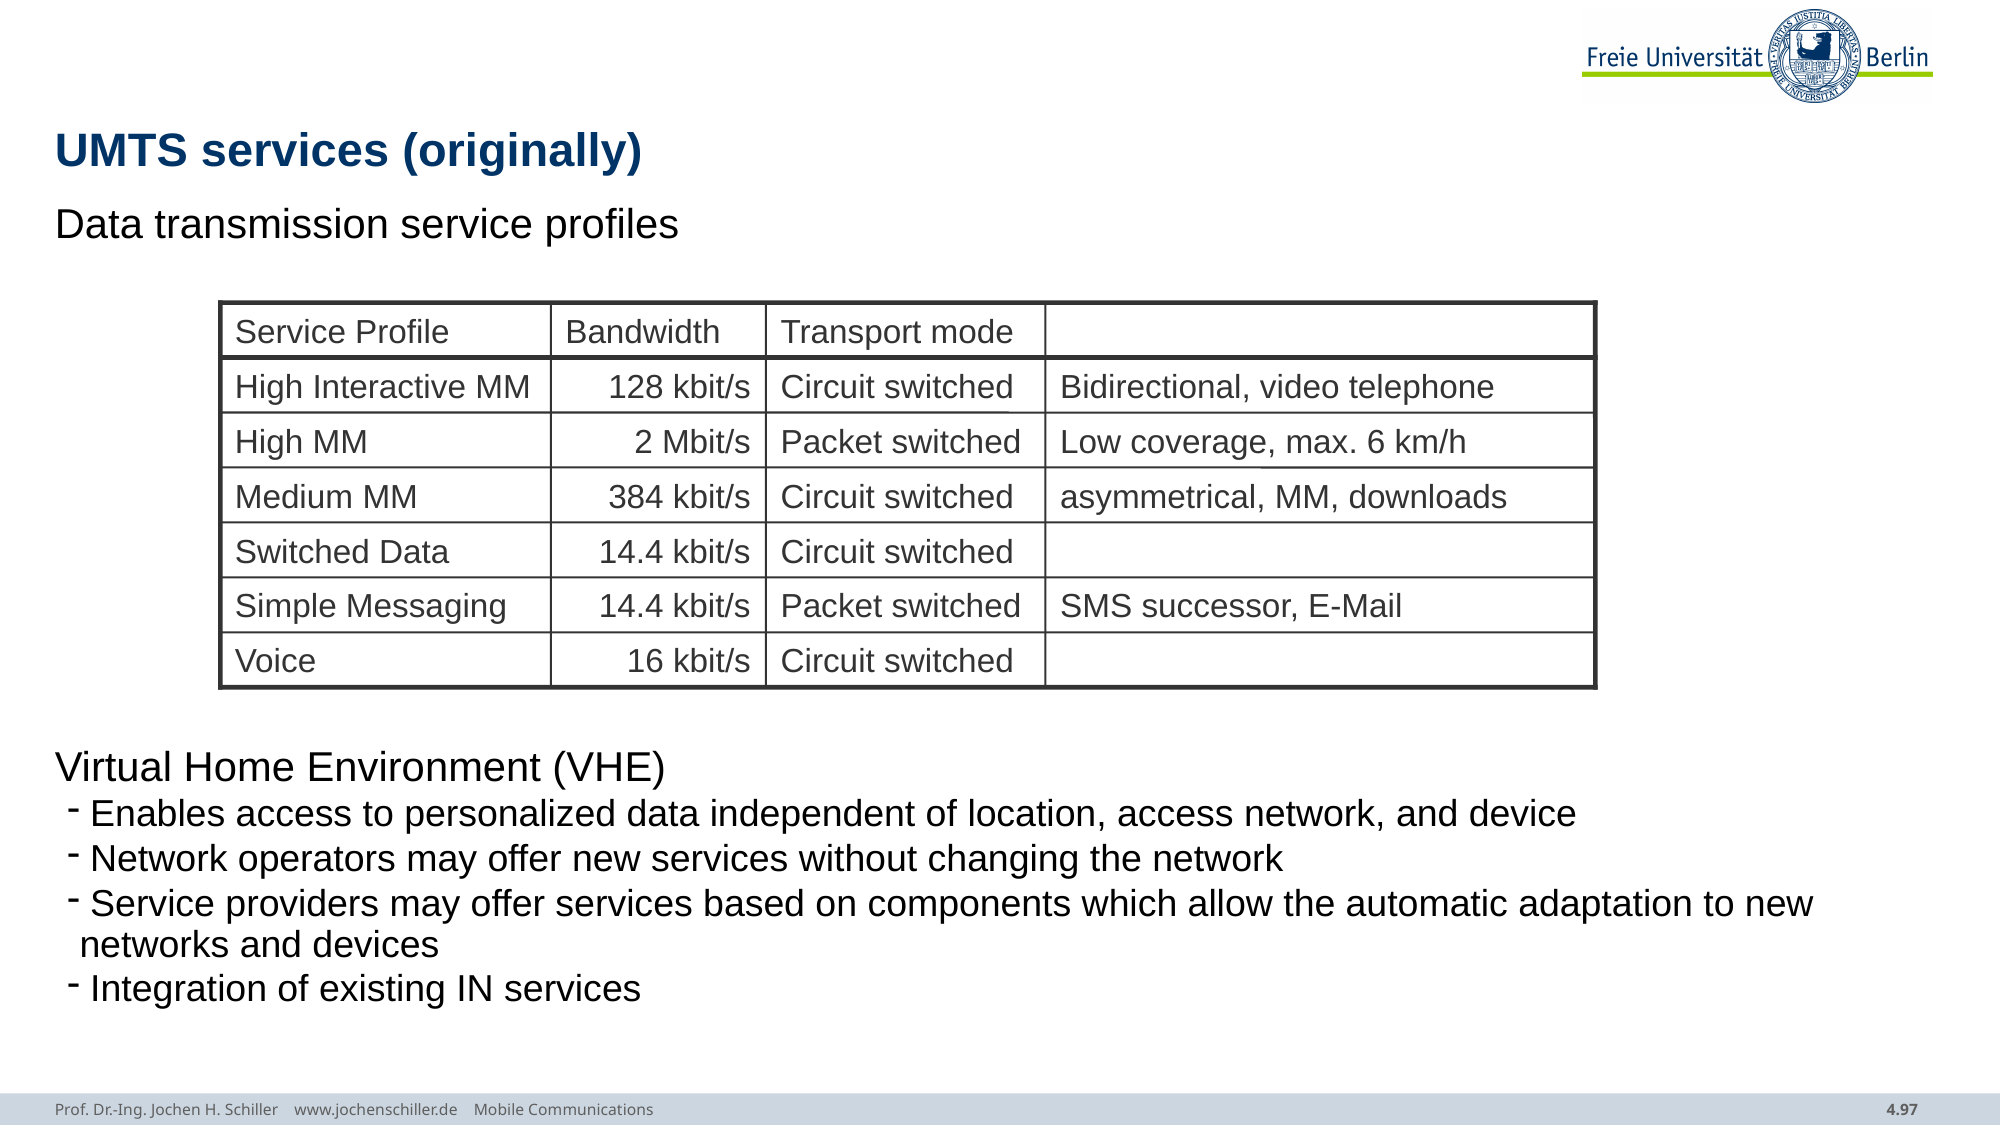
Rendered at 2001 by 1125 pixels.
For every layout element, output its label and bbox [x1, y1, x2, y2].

footer [54, 1091, 1363, 1125]
picture [1582, 9, 1933, 103]
title [54, 117, 1946, 188]
text_box [220, 302, 1596, 688]
list [54, 201, 1946, 1064]
